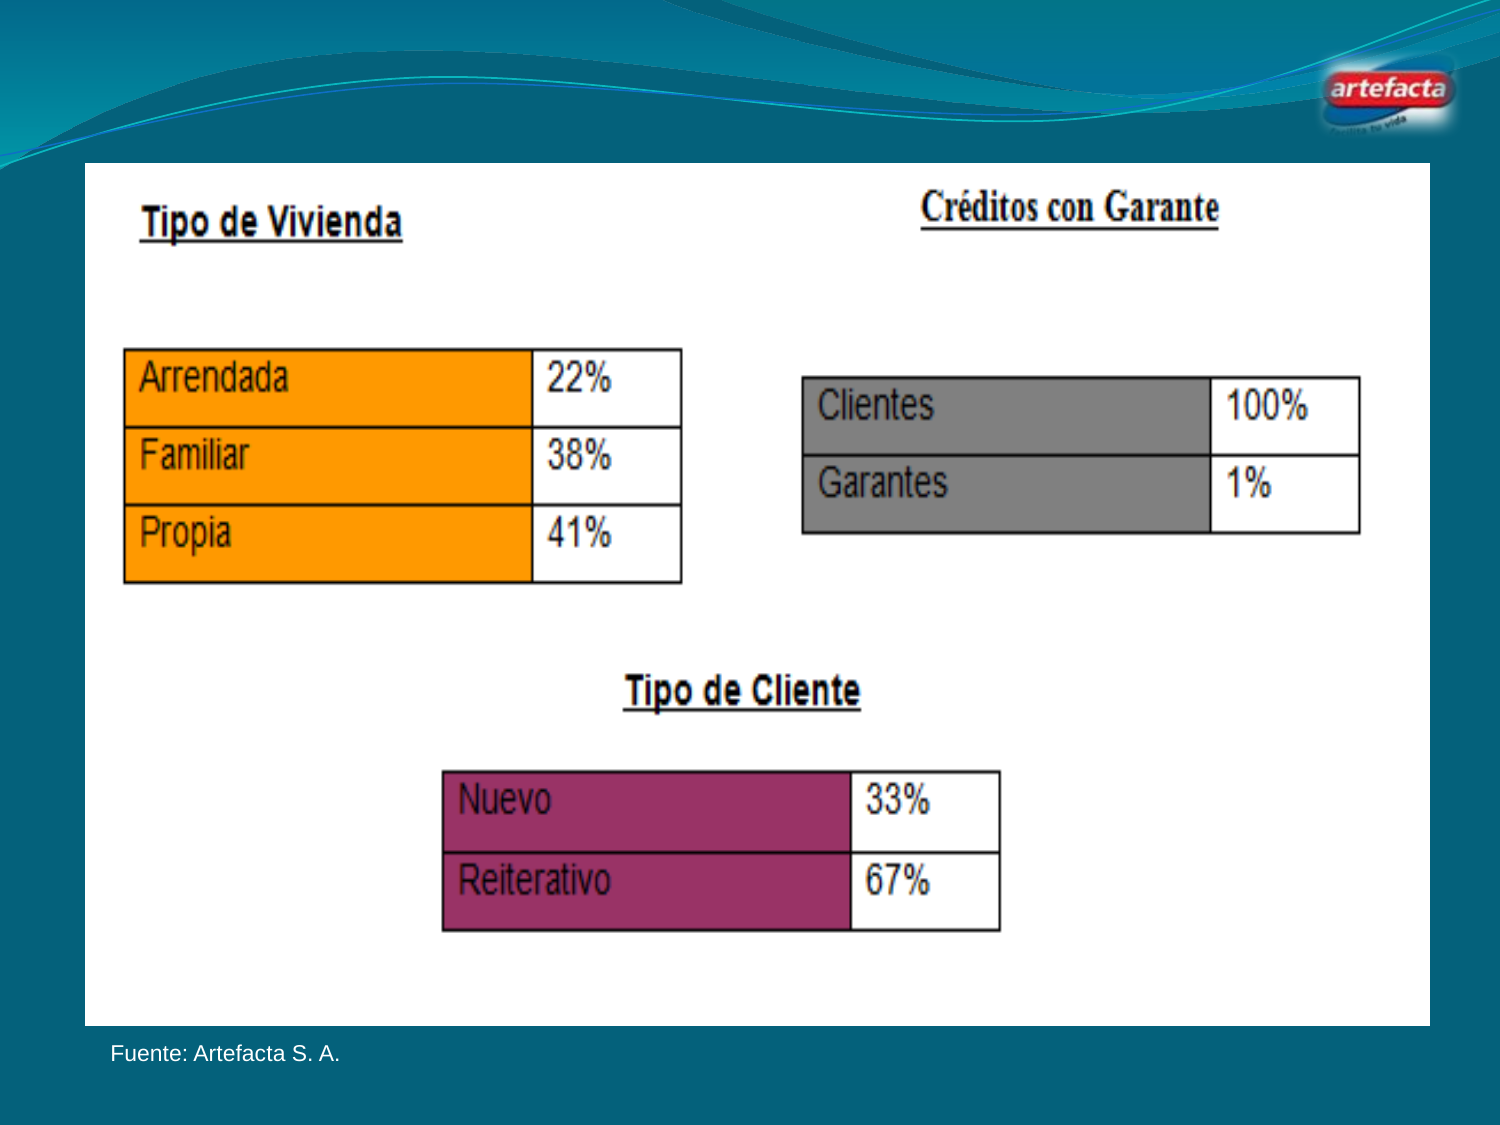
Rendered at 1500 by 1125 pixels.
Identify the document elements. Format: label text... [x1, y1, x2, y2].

picture [1312, 51, 1459, 135]
text_box Fuente: Artefacta S. A. [95, 1039, 356, 1074]
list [85, 163, 1430, 1027]
